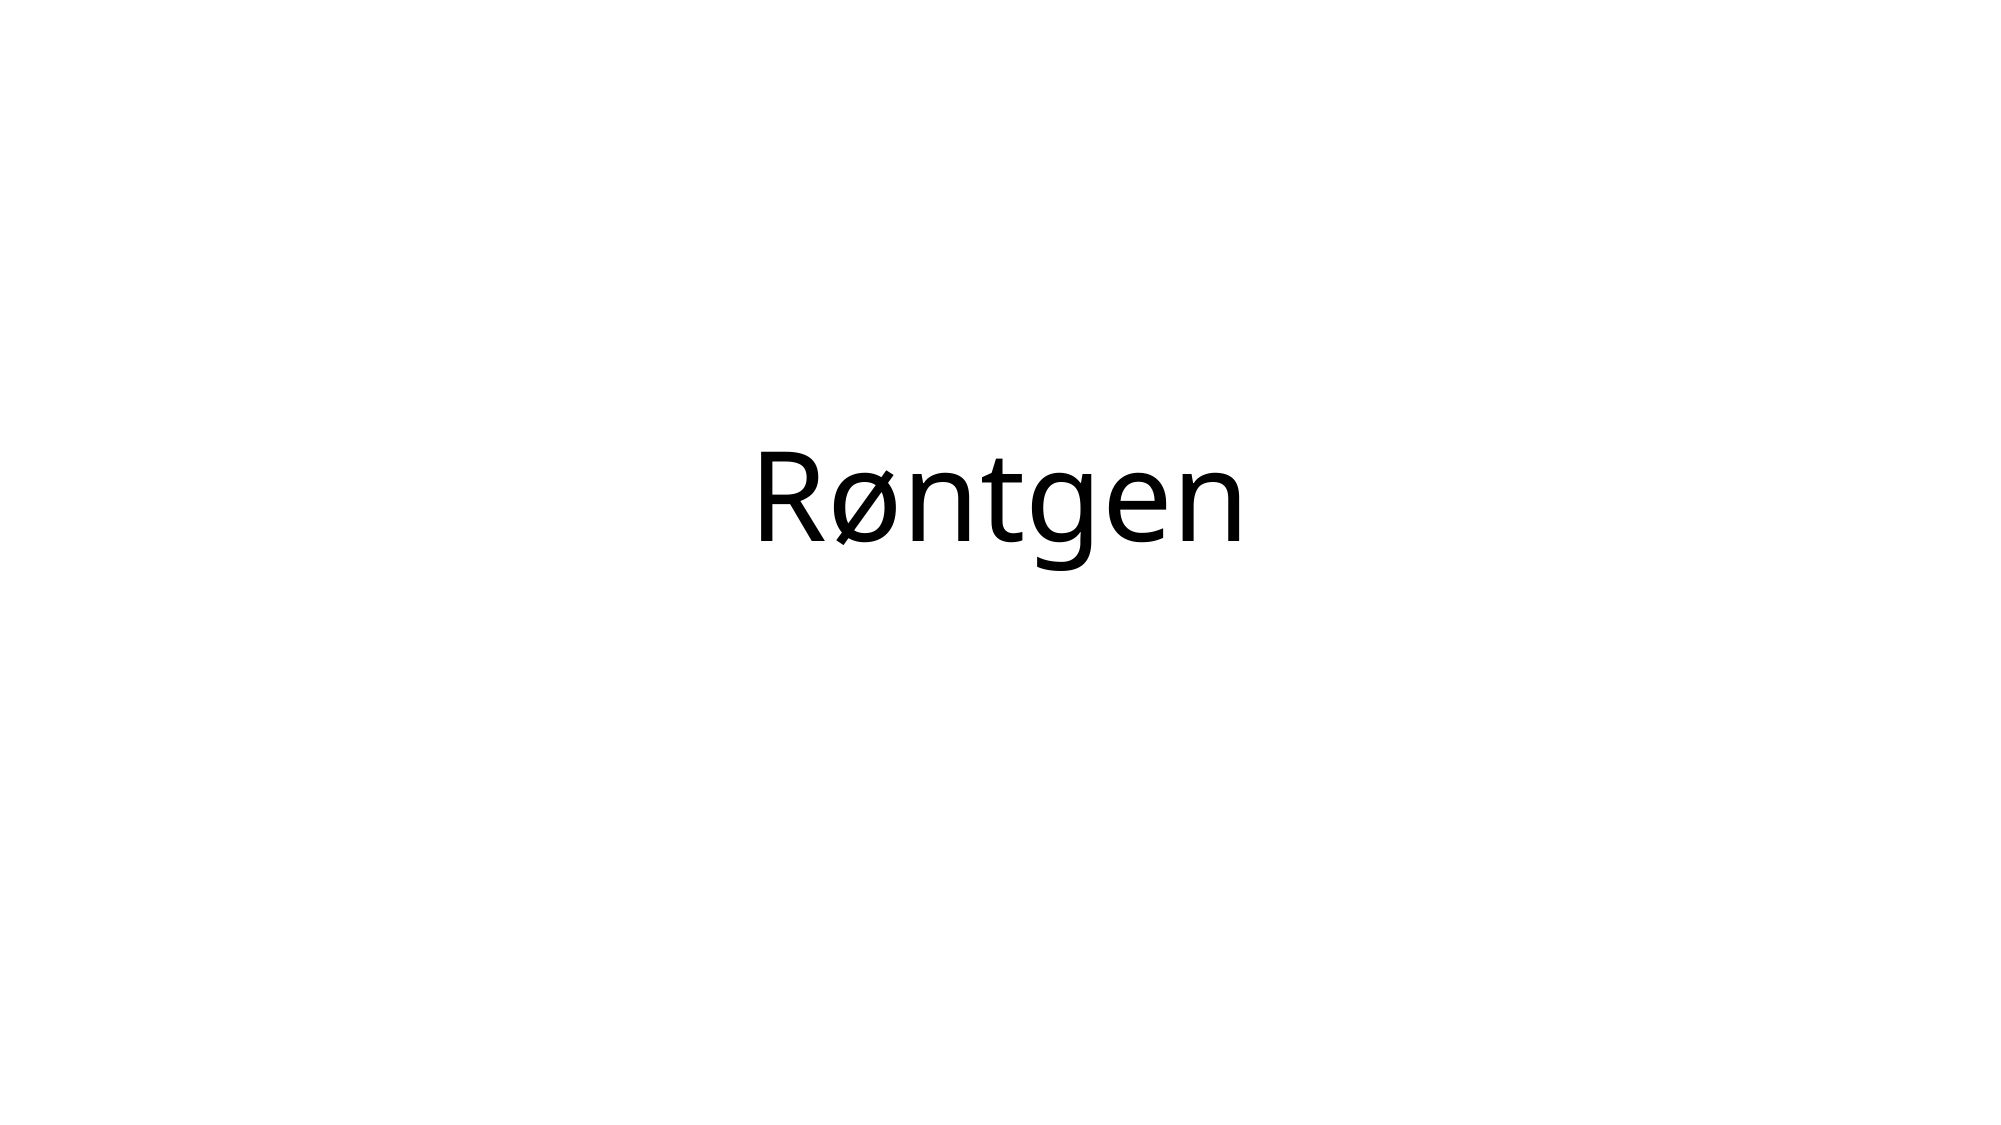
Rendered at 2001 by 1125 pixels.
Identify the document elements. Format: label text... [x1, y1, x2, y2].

title Røntgen [249, 184, 1750, 576]
